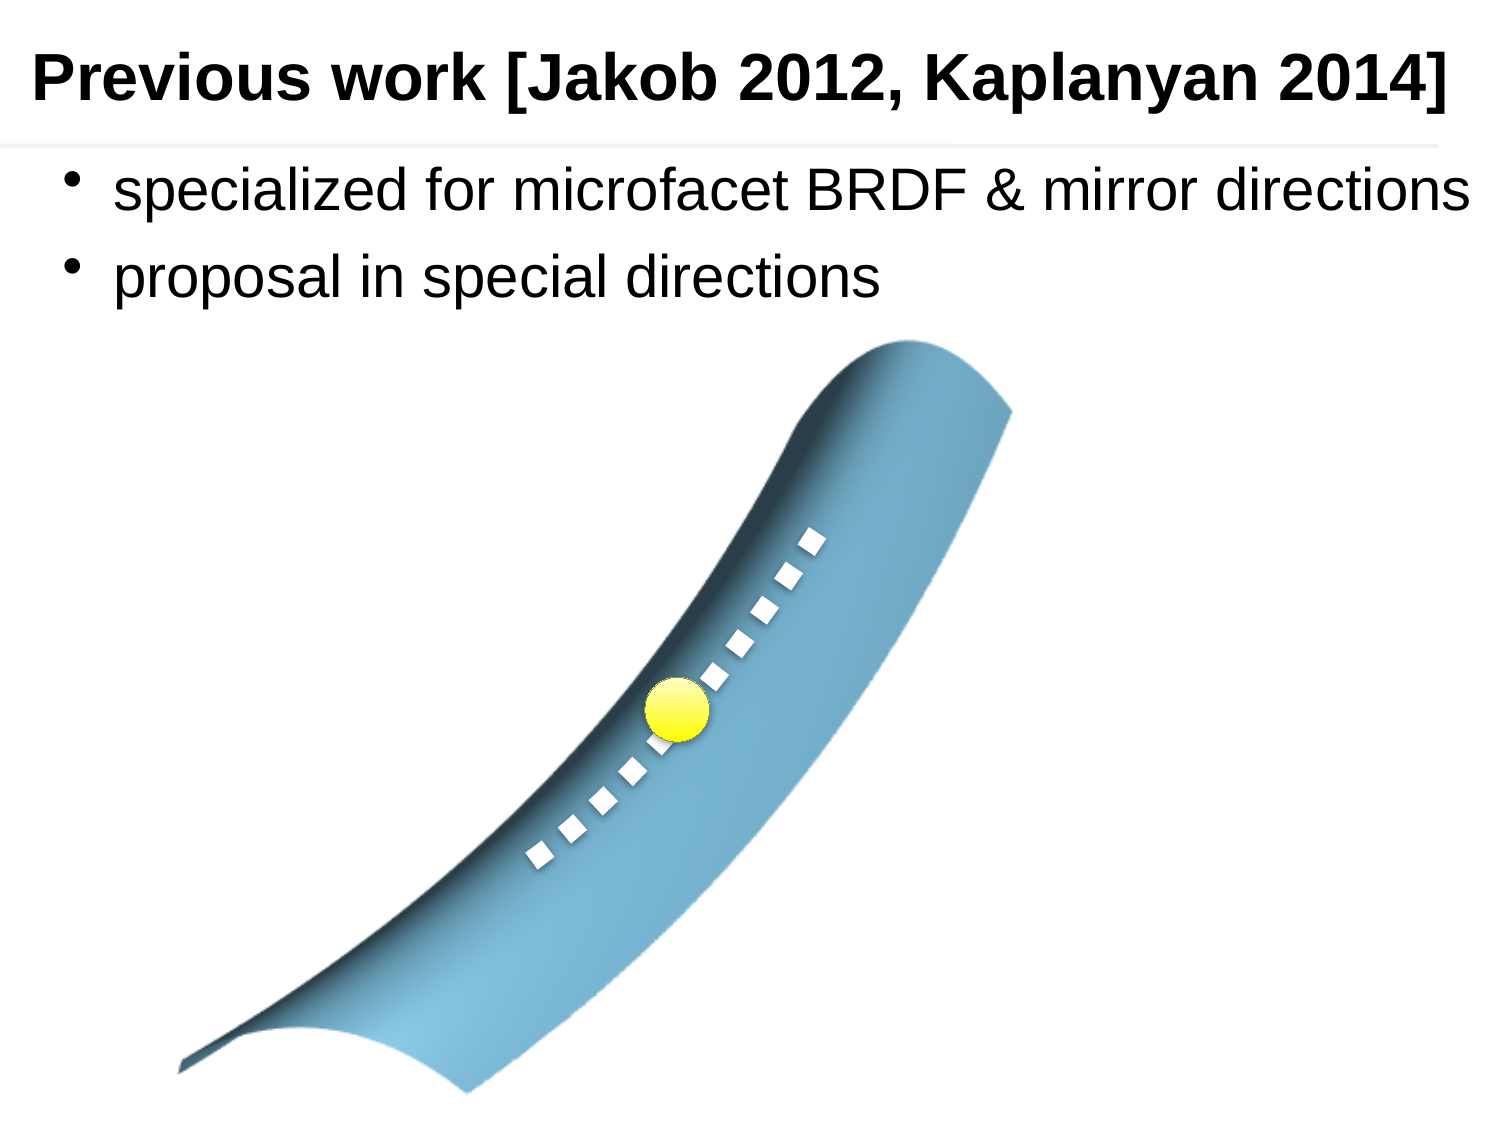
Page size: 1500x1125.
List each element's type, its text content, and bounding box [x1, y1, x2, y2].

list specialized for microfacet BRDF & mirror directions proposal in special directions [0, 142, 1496, 357]
title Previous work [Jakob 2012, Kaplanyan 2014] [23, 0, 1477, 142]
picture [10, 310, 1075, 1110]
